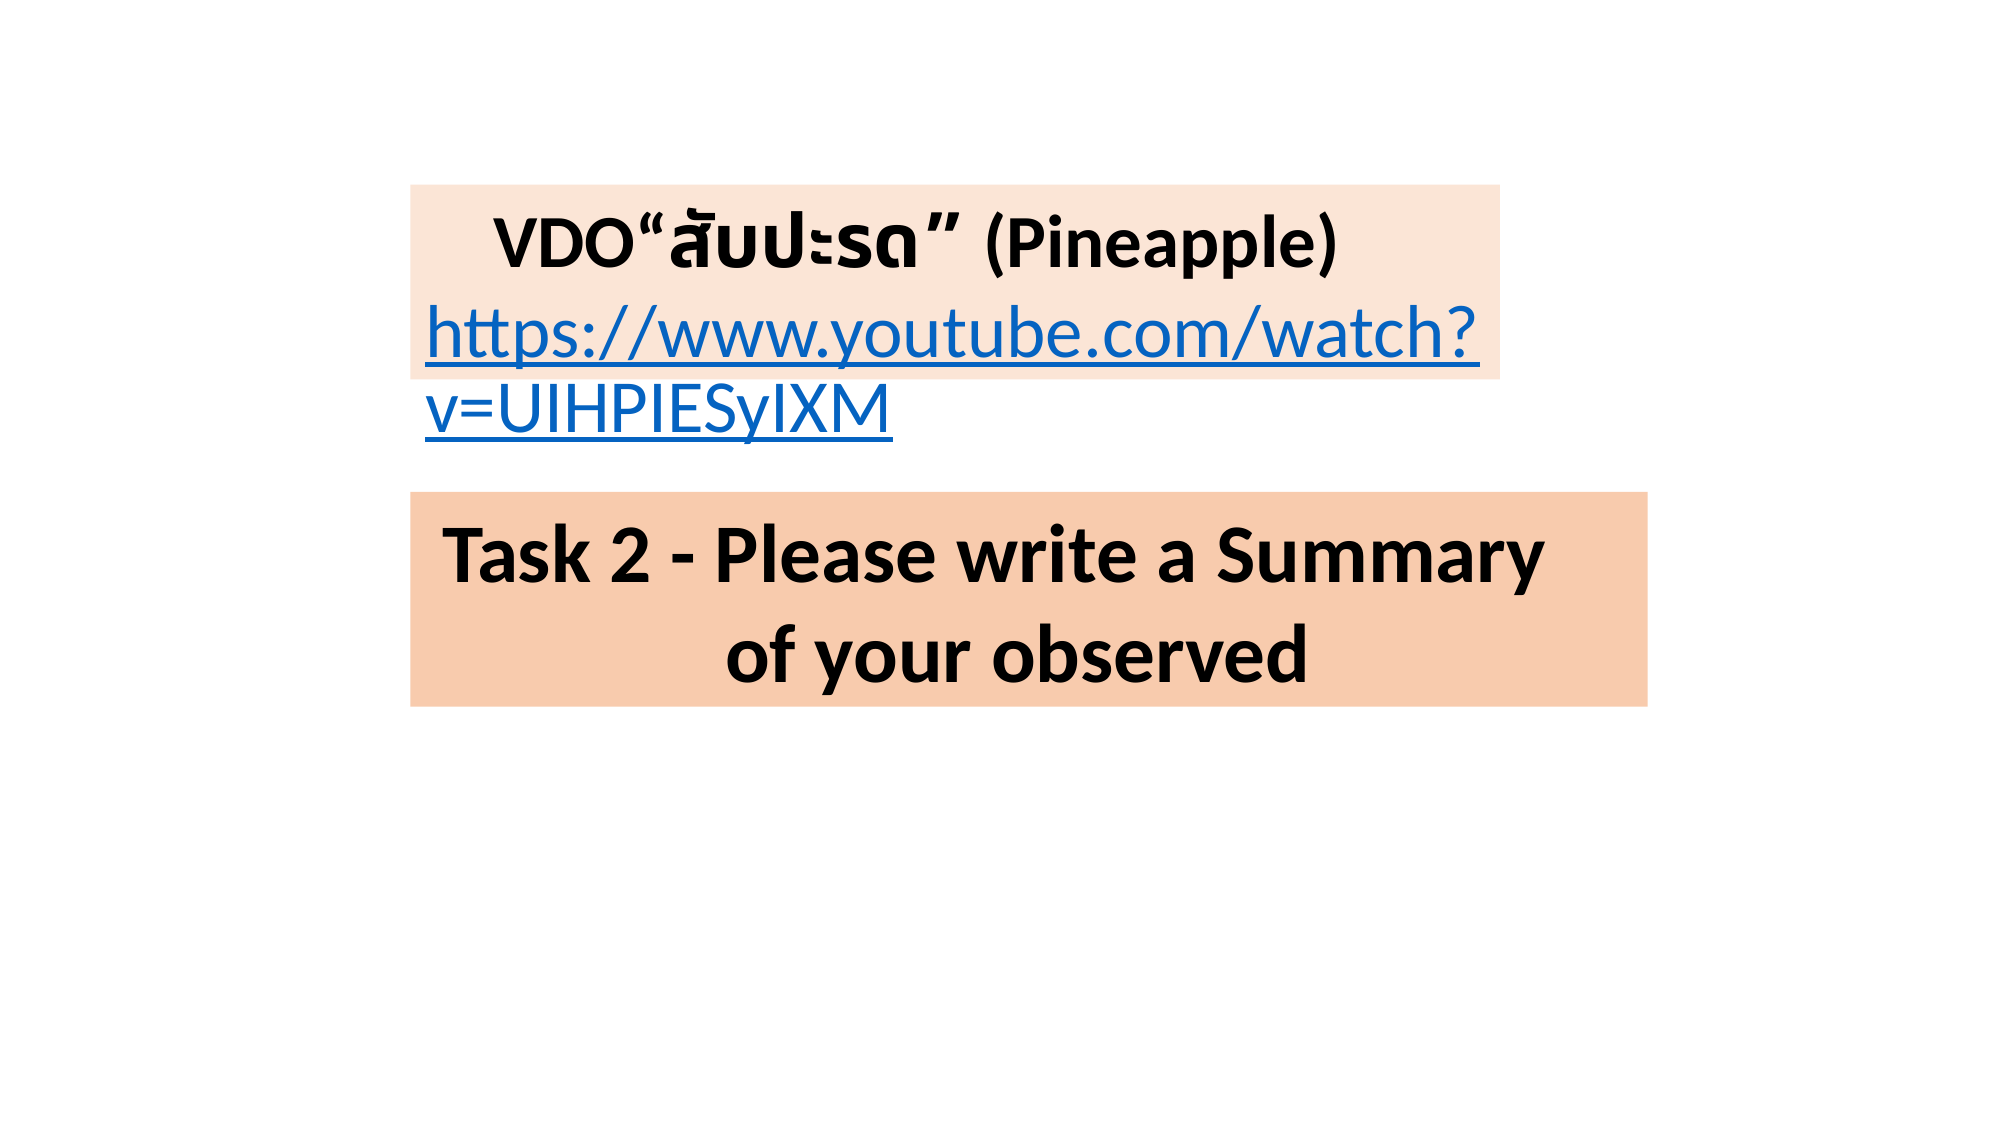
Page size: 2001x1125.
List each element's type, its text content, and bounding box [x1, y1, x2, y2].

text_box Task 2 - Please write a Summary of your observed [410, 491, 1648, 707]
text_box VDO“สับปะรด” (Pineapple) https://www.youtube.com/watch?v=UIHPIESyIXM [410, 184, 1500, 380]
